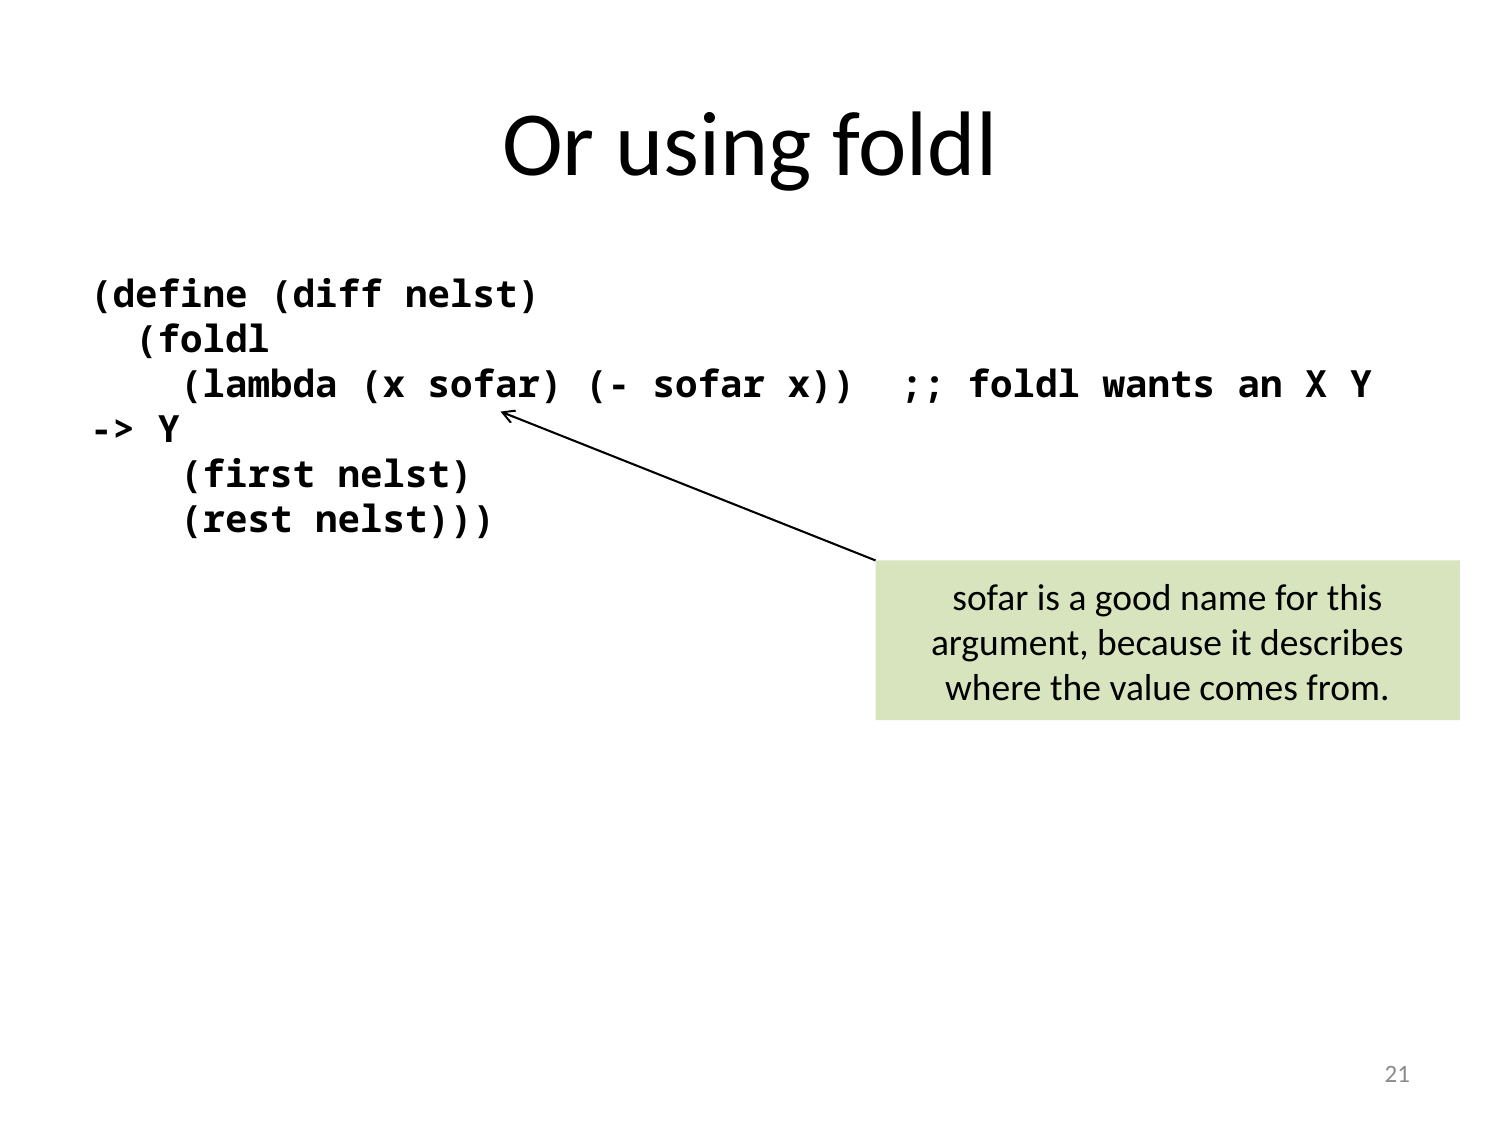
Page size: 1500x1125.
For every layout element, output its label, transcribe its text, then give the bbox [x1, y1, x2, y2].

list (define (diff nelst) (foldl (lambda (x sofar) (- sofar x)) ;; foldl wants an X Y -> Y (first nelst) (rest nelst))) [75, 262, 1425, 1005]
slide_number 21 [1074, 1042, 1425, 1103]
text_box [500, 411, 876, 561]
title Or using foldl [75, 45, 1425, 233]
text_box sofar is a good name for this argument, because it describes where the value comes from. [873, 558, 1462, 722]
